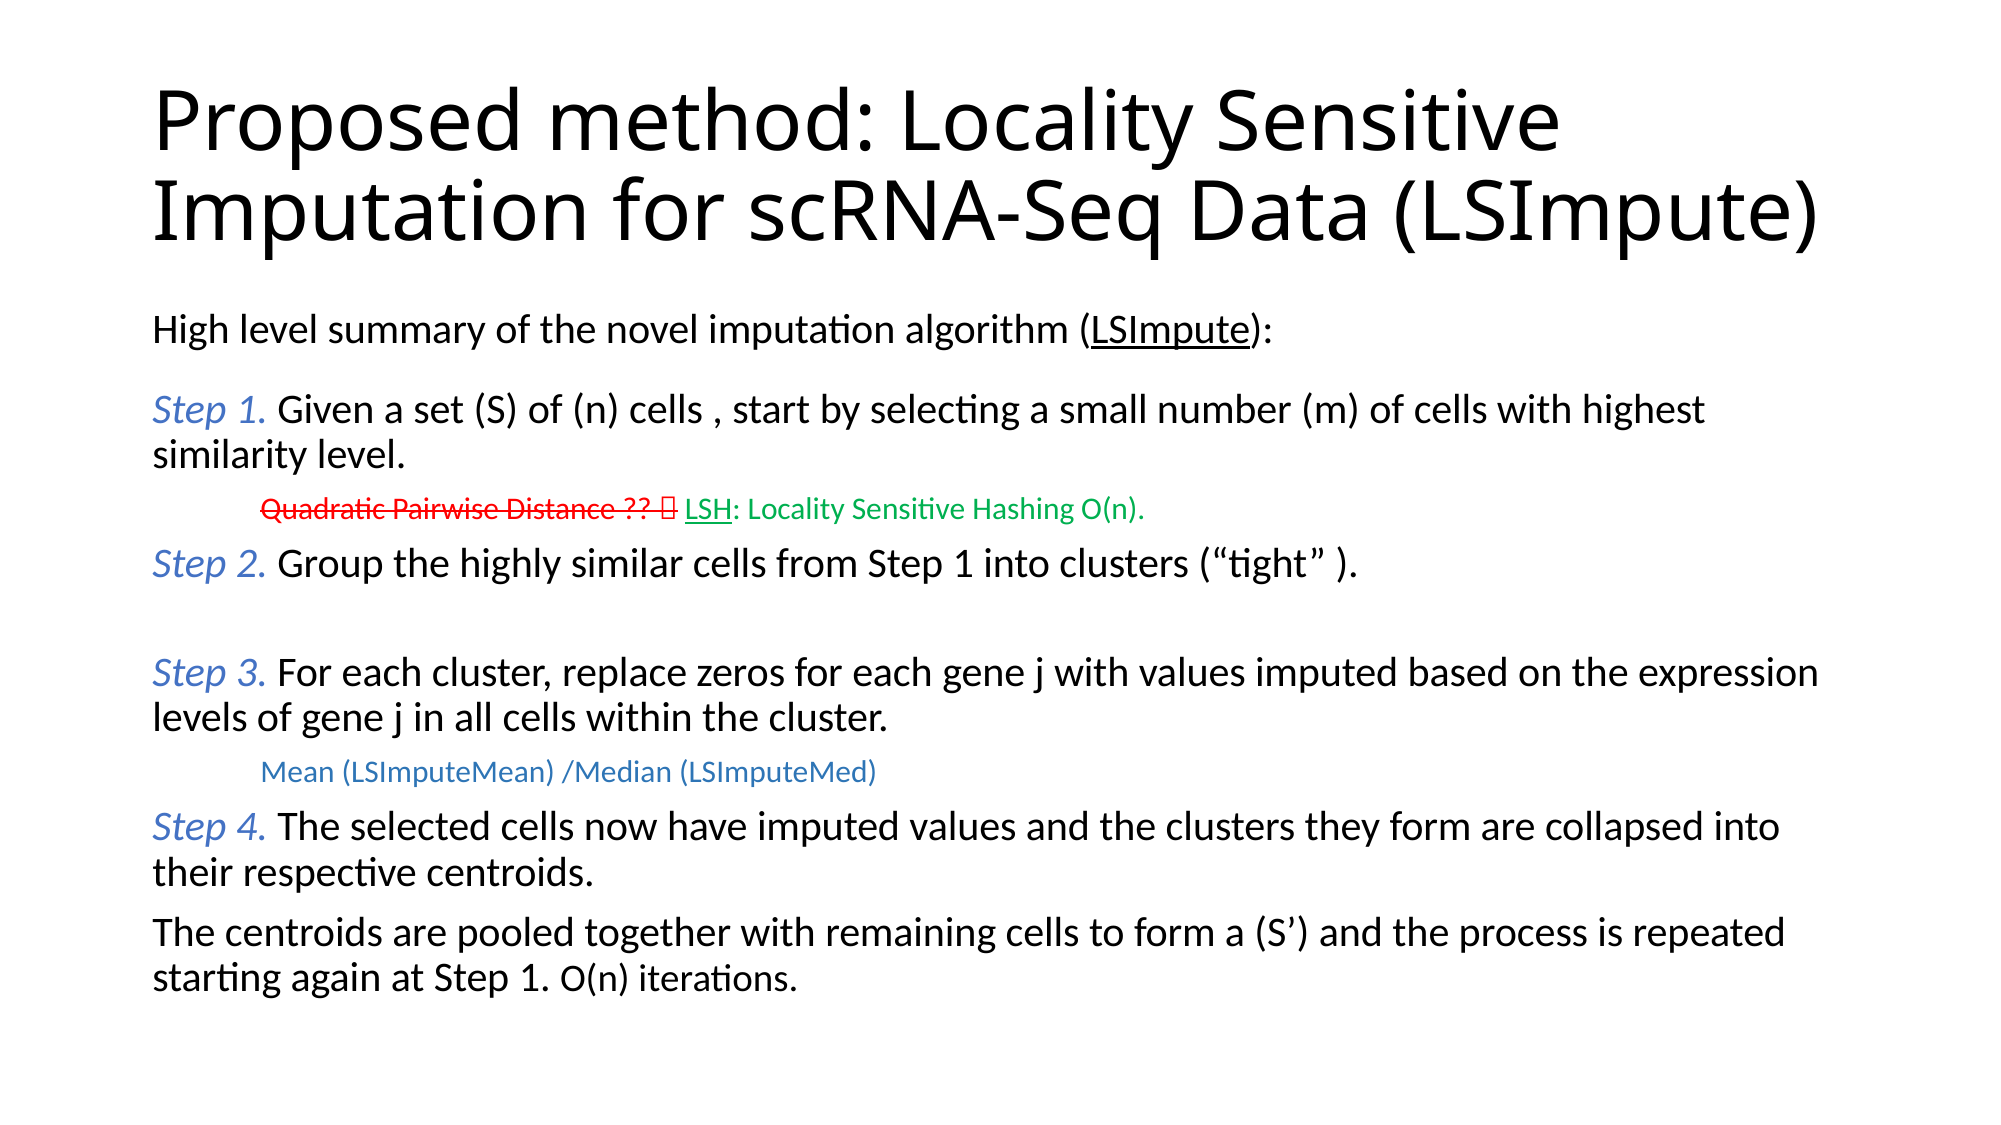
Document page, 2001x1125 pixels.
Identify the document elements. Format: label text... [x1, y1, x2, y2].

title Proposed method: Locality Sensitive Imputation for scRNA-Seq Data (LSImpute) [137, 59, 1863, 278]
